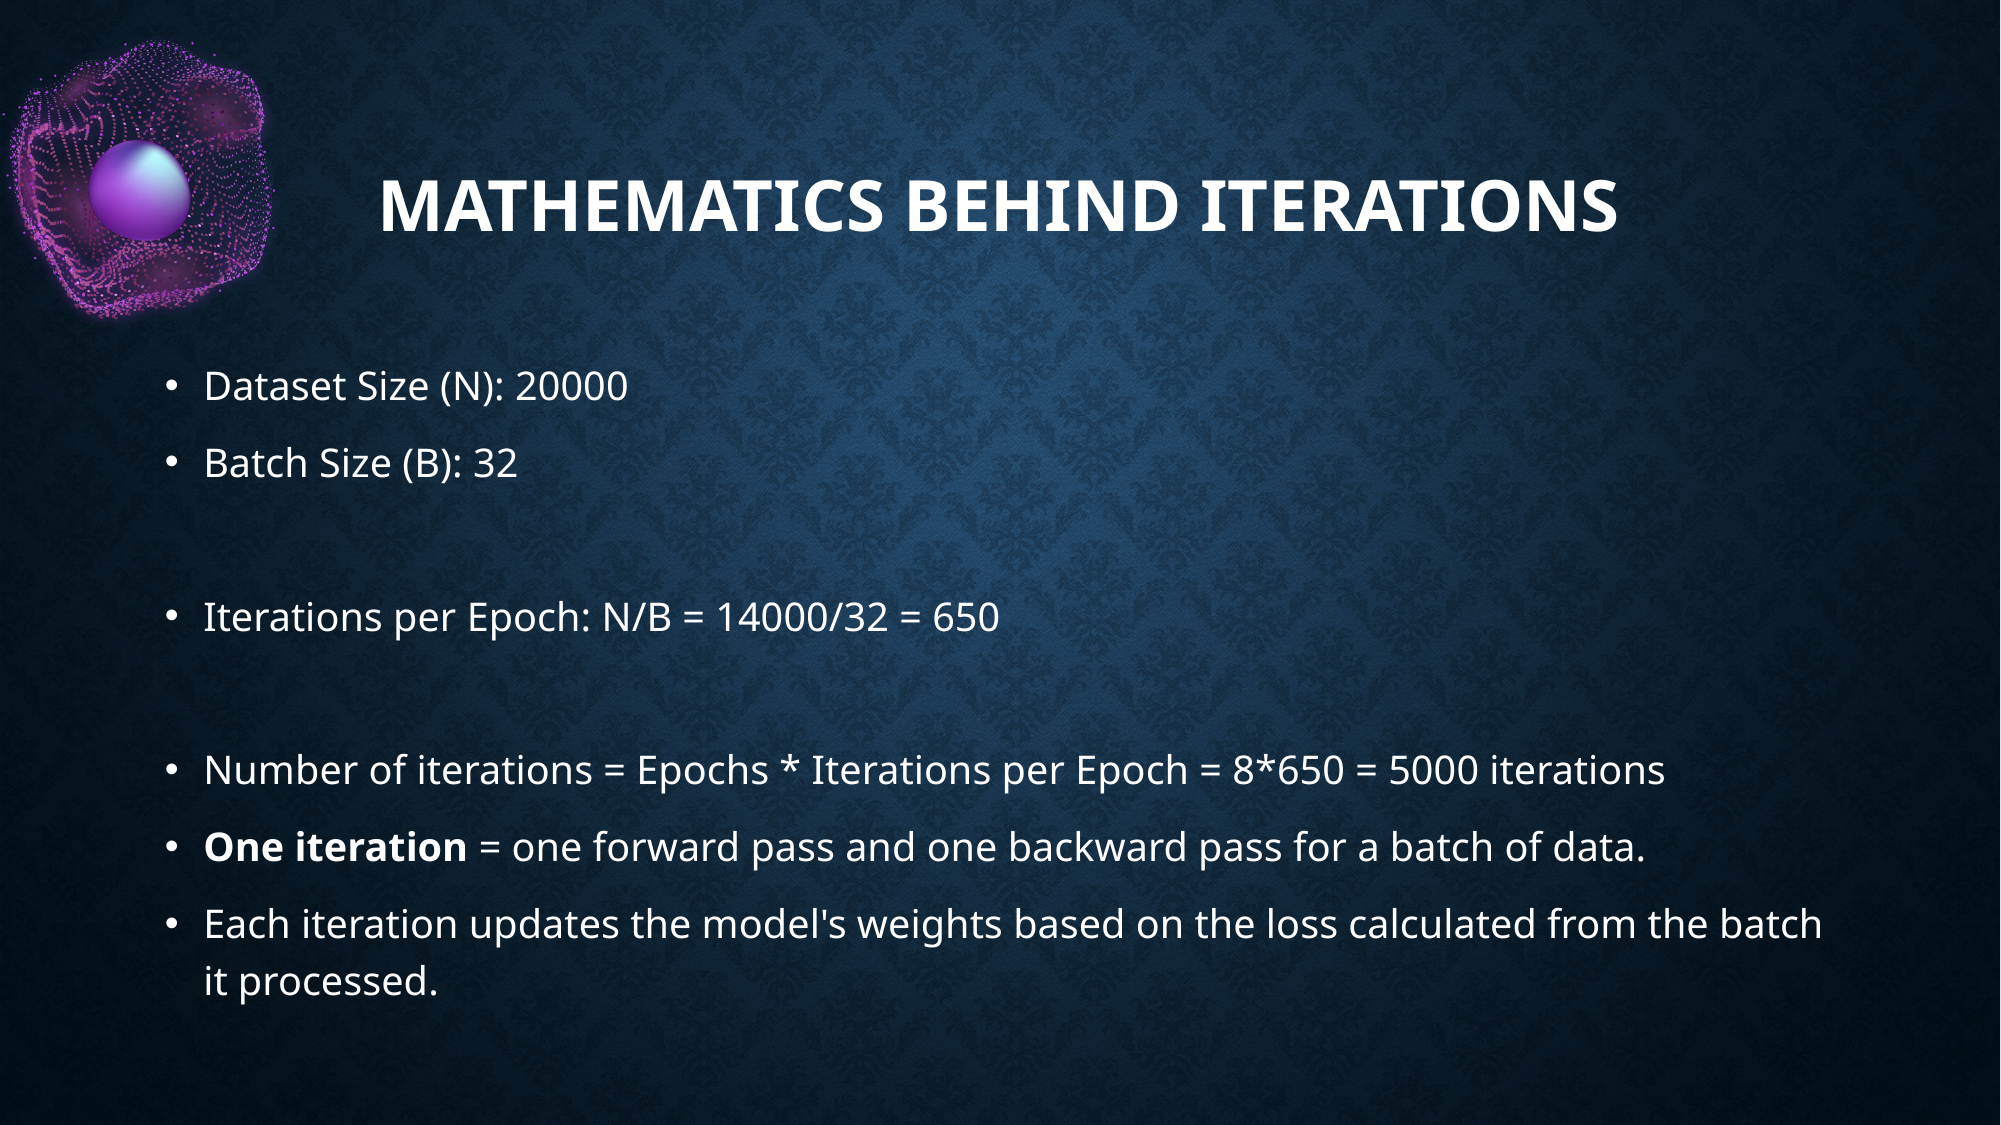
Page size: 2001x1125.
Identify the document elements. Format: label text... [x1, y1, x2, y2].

picture [0, 36, 286, 330]
title Mathematics Behind iterations [292, 99, 1849, 318]
list Dataset Size (N): 20000 Batch Size (B): 32 Iterations per Epoch: N/B = 14000/32 = 650 Number of iterations = Epochs * Iterations per Epoch = 8*650 = 5000 iterations One iteration = one forward pass and one backward pass for a batch of data. Each iteration updates the model's weights based on the loss calculated from the batch it processed. [149, 343, 1849, 1012]
